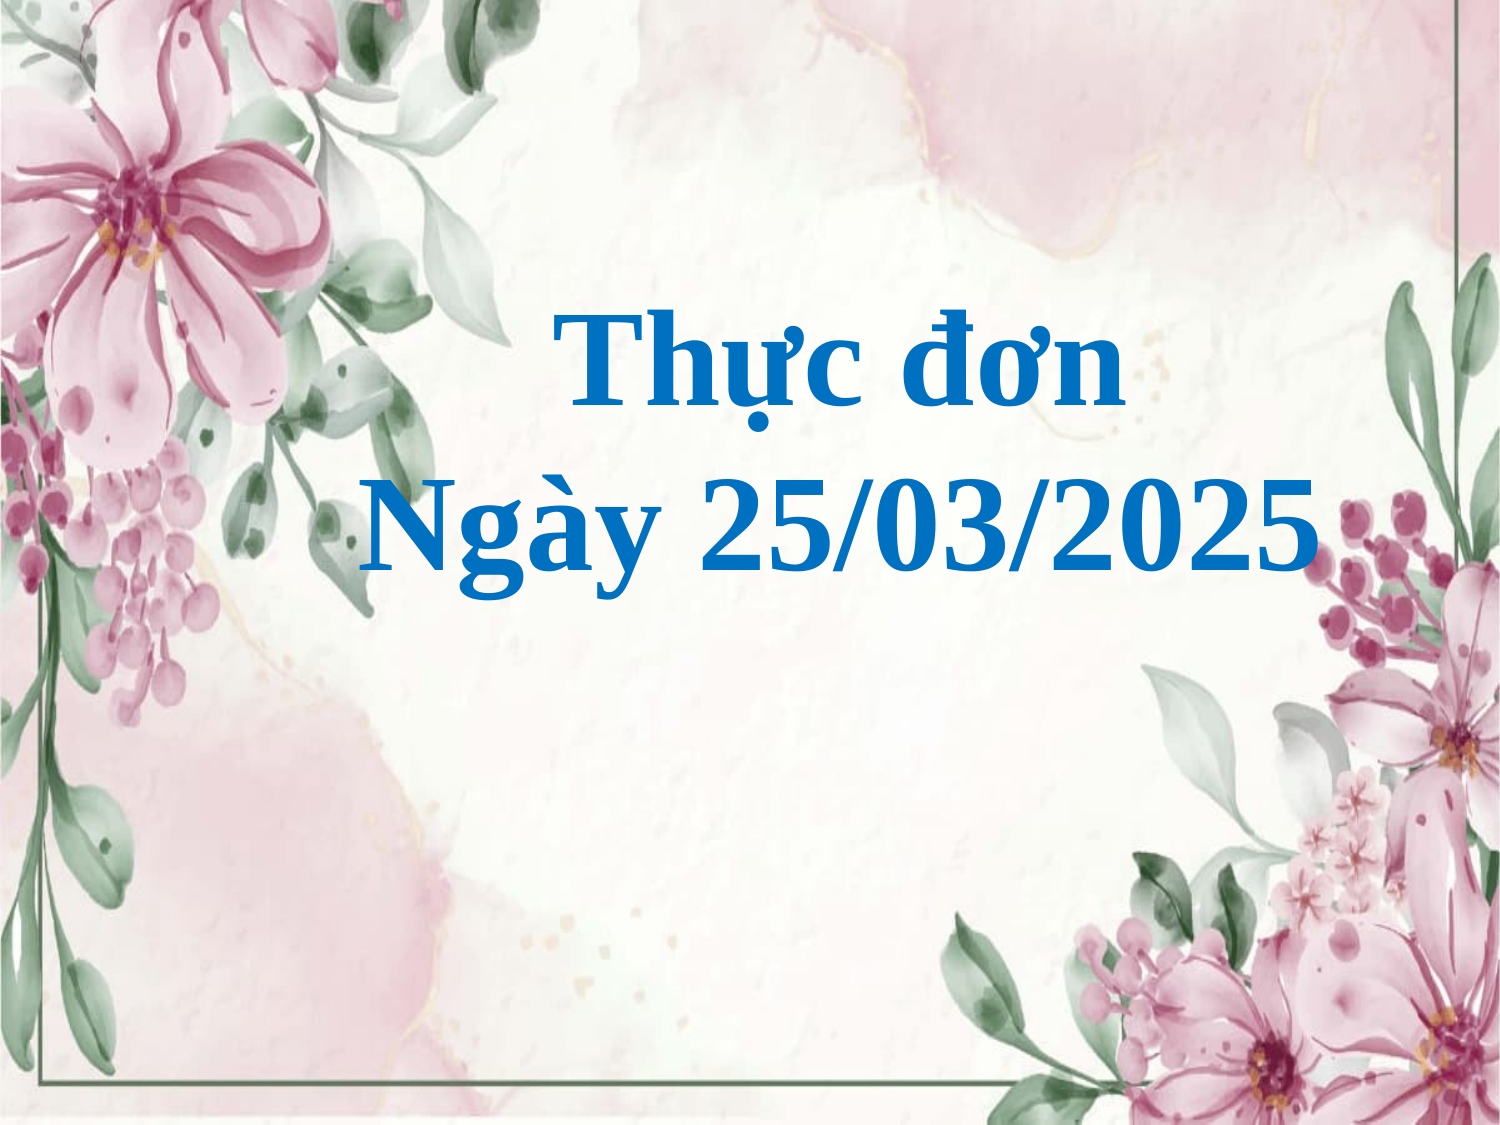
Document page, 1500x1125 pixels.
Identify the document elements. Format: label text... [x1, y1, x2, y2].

text_box Thực đơn Ngày 25/03/2025 [53, 260, 1353, 606]
picture [0, 0, 1500, 1125]
